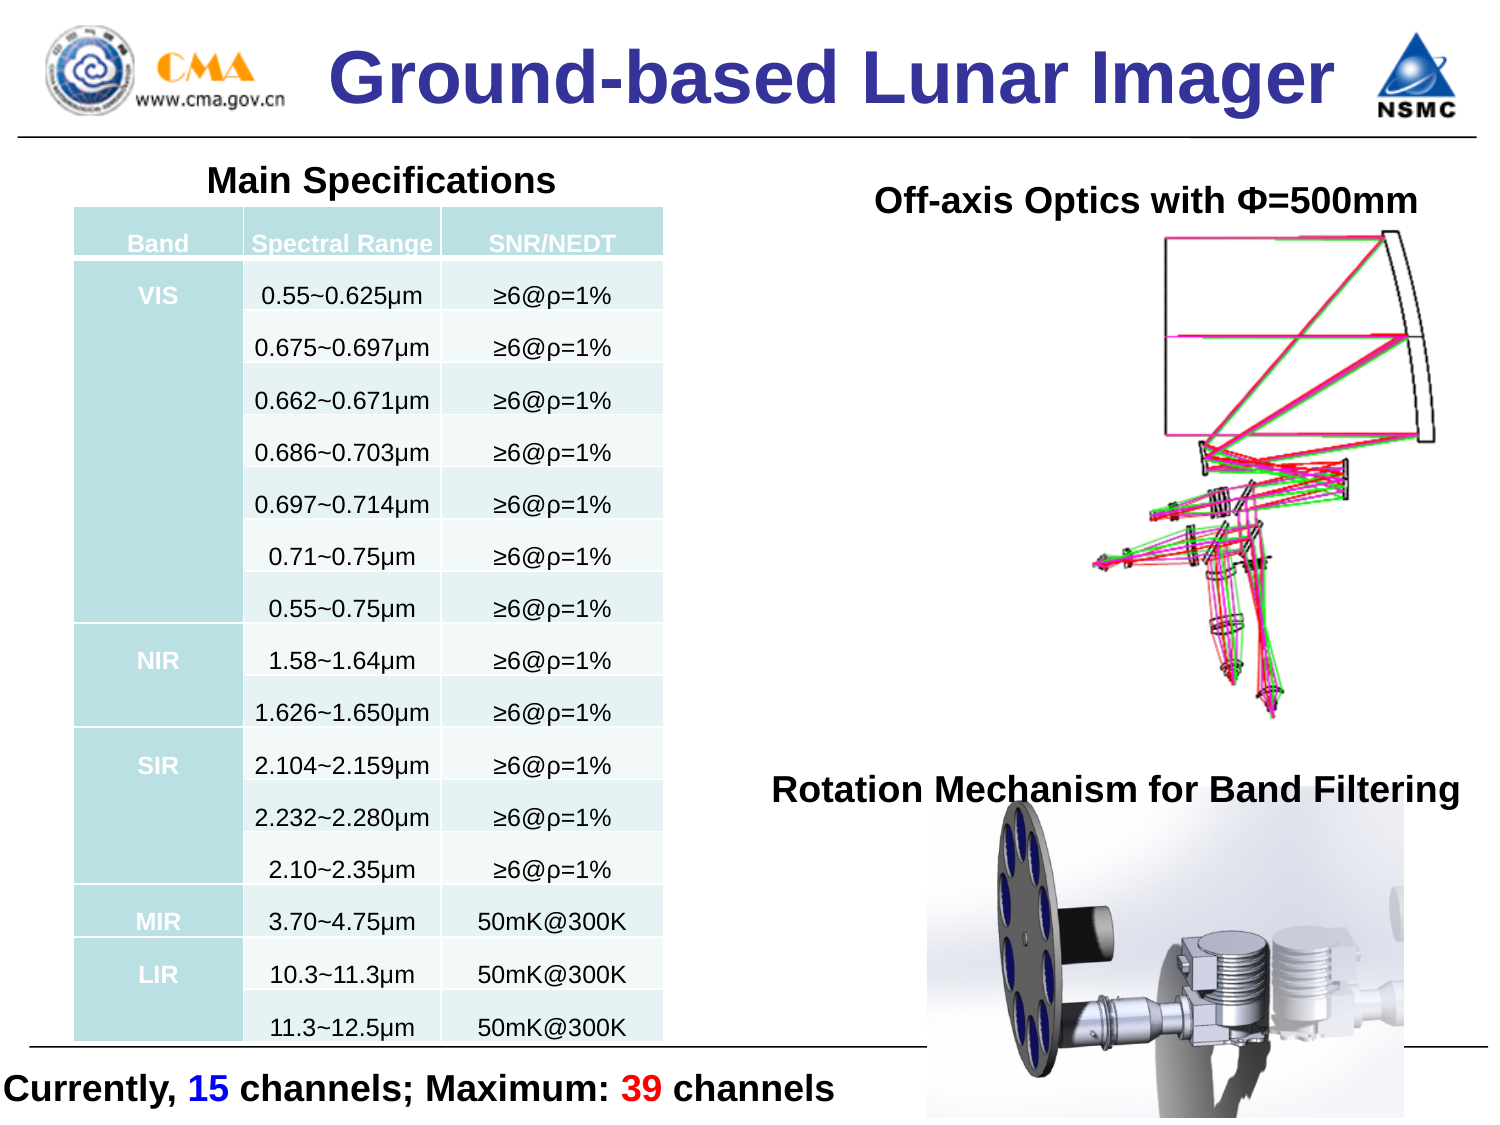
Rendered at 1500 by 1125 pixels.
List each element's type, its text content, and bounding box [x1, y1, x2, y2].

table_cell 50mK@300K [442, 938, 663, 988]
table_cell 50mK@300K [442, 885, 663, 936]
table_cell 0.55~0.75μm [244, 572, 440, 622]
table_header Band [74, 207, 243, 255]
table_cell ≥6@ρ=1% [442, 728, 663, 779]
text_box Off-axis Optics with Φ=500mm [859, 168, 1434, 229]
table_cell 0.697~0.714μm [244, 467, 440, 518]
table_cell ≥6@ρ=1% [442, 624, 663, 674]
table_cell 1.58~1.64μm [244, 624, 440, 674]
table_cell 2.232~2.280μm [244, 780, 440, 831]
table_cell 0.55~0.625μm [244, 261, 440, 309]
table_cell ≥6@ρ=1% [442, 572, 663, 622]
table_cell ≥6@ρ=1% [442, 363, 663, 414]
table_header Spectral Range [244, 209, 440, 255]
table_cell ≥6@ρ=1% [442, 467, 663, 518]
table_cell ≥6@ρ=1% [442, 415, 663, 466]
table_cell 0.71~0.75μm [244, 520, 440, 570]
table_cell 2.10~2.35μm [244, 832, 440, 883]
table_cell 50mK@300K [442, 990, 663, 1041]
table_cell ≥6@ρ=1% [442, 780, 663, 831]
table_cell 1.626~1.650μm [244, 676, 440, 726]
text_box Main Specifications [86, 148, 678, 209]
table_cell 0.662~0.671μm [244, 363, 440, 414]
table_cell ≥6@ρ=1% [442, 261, 663, 309]
table_cell 11.3~12.5μm [244, 990, 440, 1041]
picture [1363, 24, 1486, 131]
table_cell NIR [74, 624, 243, 726]
text_box Ground-based Lunar Imager [314, 21, 1352, 127]
table_cell VIS [74, 261, 243, 622]
text_box Currently, 15 channels; Maximum: 39 channels [0, 1057, 851, 1117]
table_cell ≥6@ρ=1% [442, 311, 663, 361]
picture [41, 24, 299, 124]
picture [1081, 228, 1448, 724]
table_cell ≥6@ρ=1% [442, 832, 663, 883]
table_cell MIR [74, 885, 243, 936]
table_cell 2.104~2.159μm [244, 728, 440, 779]
picture [927, 786, 1404, 1118]
table_cell 3.70~4.75μm [244, 885, 440, 936]
table_cell SIR [74, 728, 243, 883]
table_cell ≥6@ρ=1% [442, 676, 663, 726]
table_header SNR/NEDT [442, 209, 663, 255]
table_cell 0.686~0.703μm [244, 415, 440, 466]
table_cell ≥6@ρ=1% [442, 520, 663, 570]
text_box Rotation Mechanism for Band Filtering [756, 757, 1477, 818]
table_cell 0.675~0.697μm [244, 311, 440, 361]
table_cell LIR [74, 938, 243, 1041]
table_cell 10.3~11.3μm [244, 938, 440, 988]
